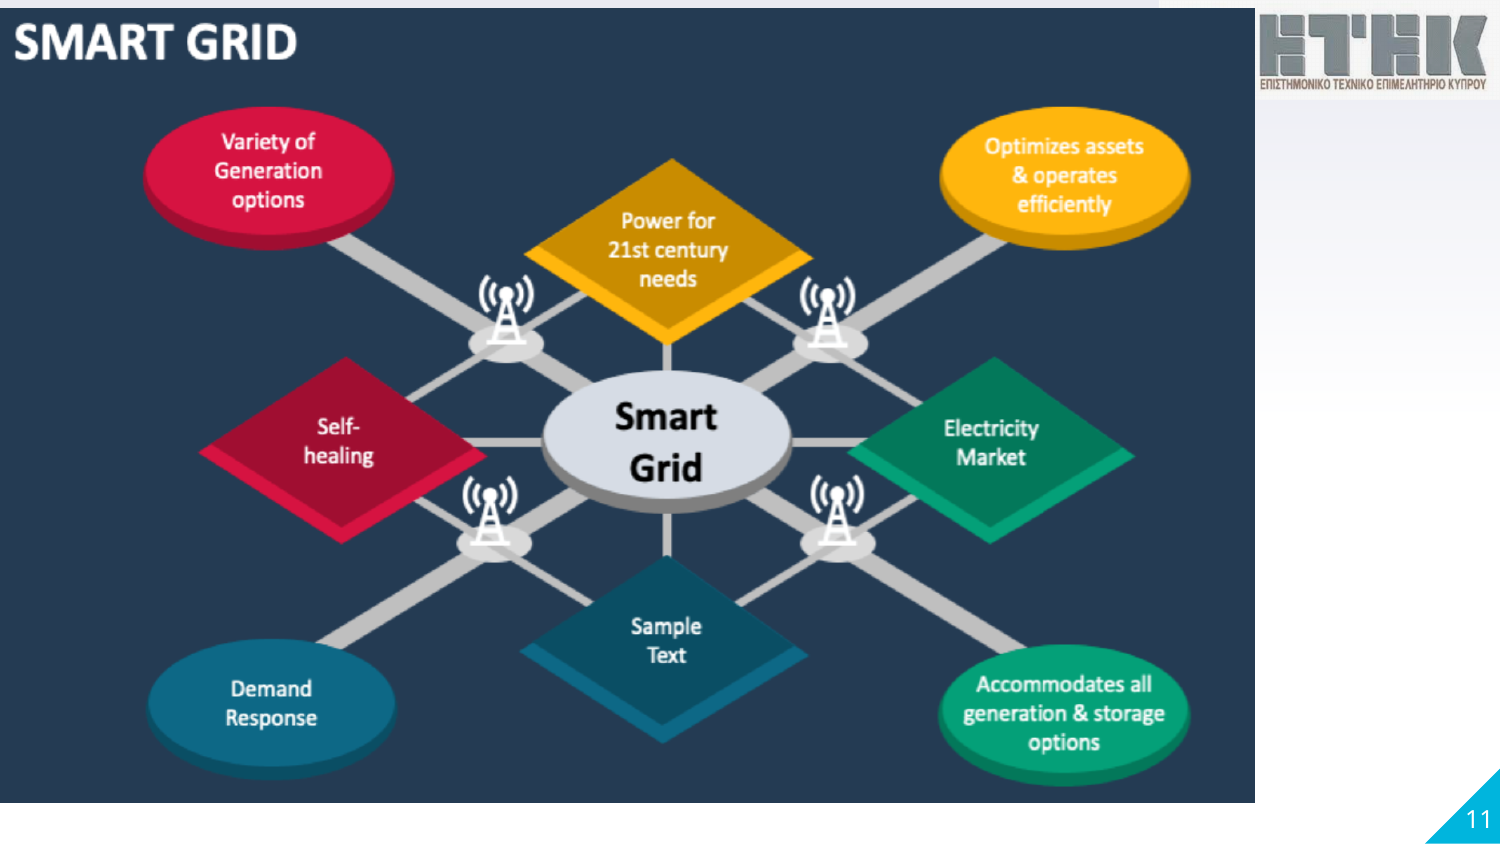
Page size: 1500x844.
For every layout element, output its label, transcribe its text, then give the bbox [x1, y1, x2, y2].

slide_number 11 [1418, 760, 1494, 838]
picture [0, 0, 1500, 803]
